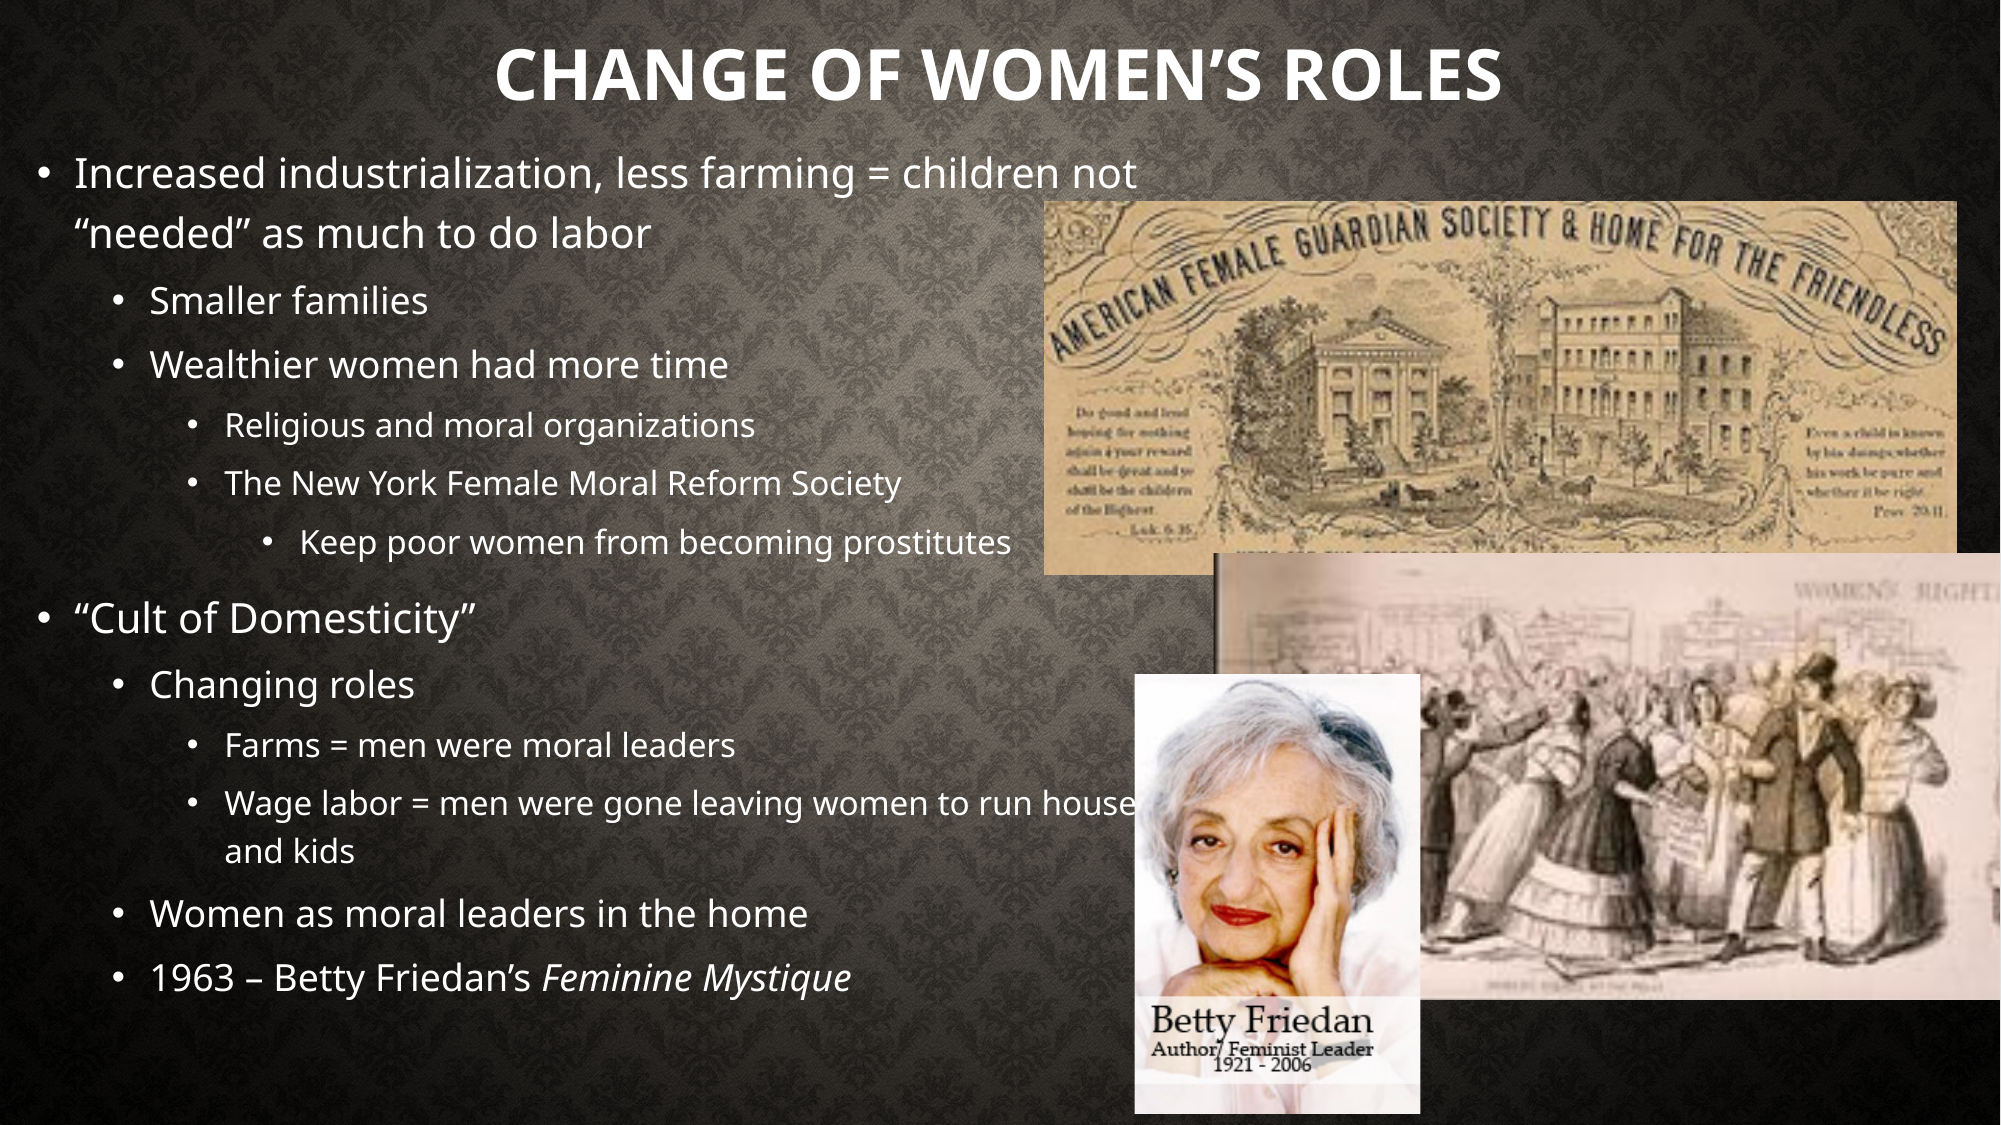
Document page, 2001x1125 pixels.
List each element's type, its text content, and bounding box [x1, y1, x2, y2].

list Increased industrialization, less farming = children not “needed” as much to do labor Smaller families Wealthier women had more time Religious and moral organizations The New York Female Moral Reform Society Keep poor women from becoming prostitutes “Cult of Domesticity” Changing roles Farms = men were moral leaders Wage labor = men were gone leaving women to run house and kids Women as moral leaders in the home 1963 – Betty Friedan’s Feminine Mystique [21, 129, 1171, 1094]
title Change of women’s roles [149, 24, 1849, 130]
picture [1043, 200, 2000, 1114]
